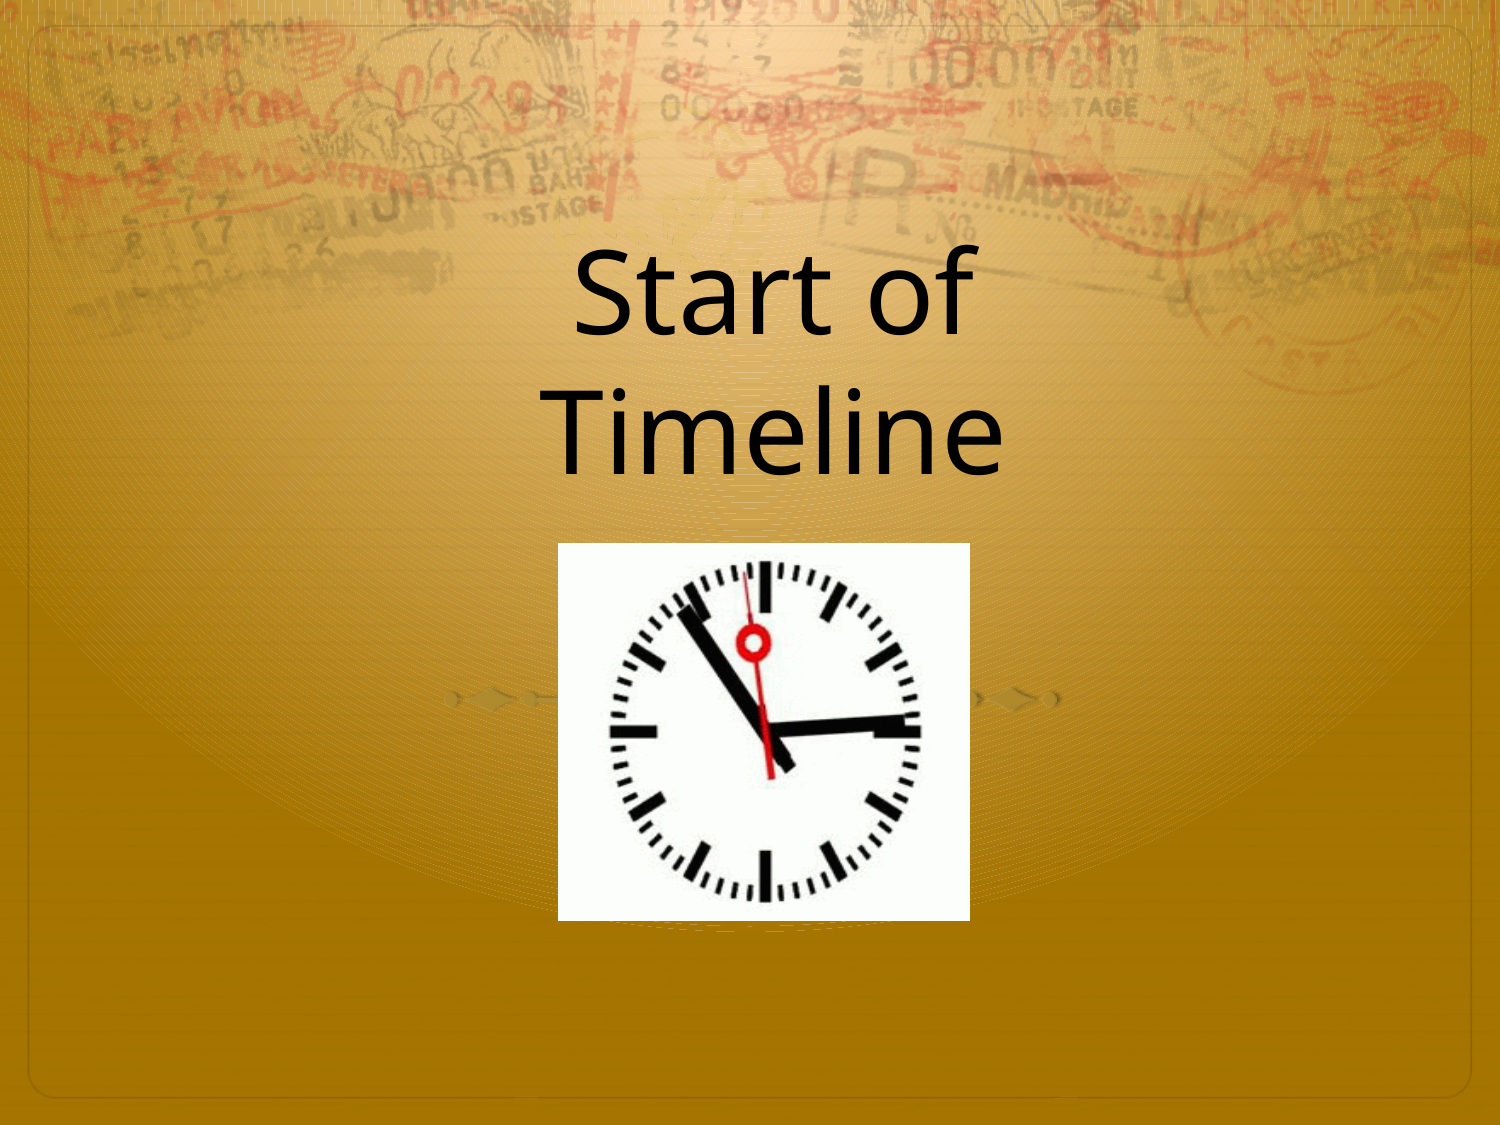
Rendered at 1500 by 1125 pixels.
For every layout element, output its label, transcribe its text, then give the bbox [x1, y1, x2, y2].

title Start of Timeline [449, 187, 1098, 506]
picture [0, 0, 1500, 1125]
